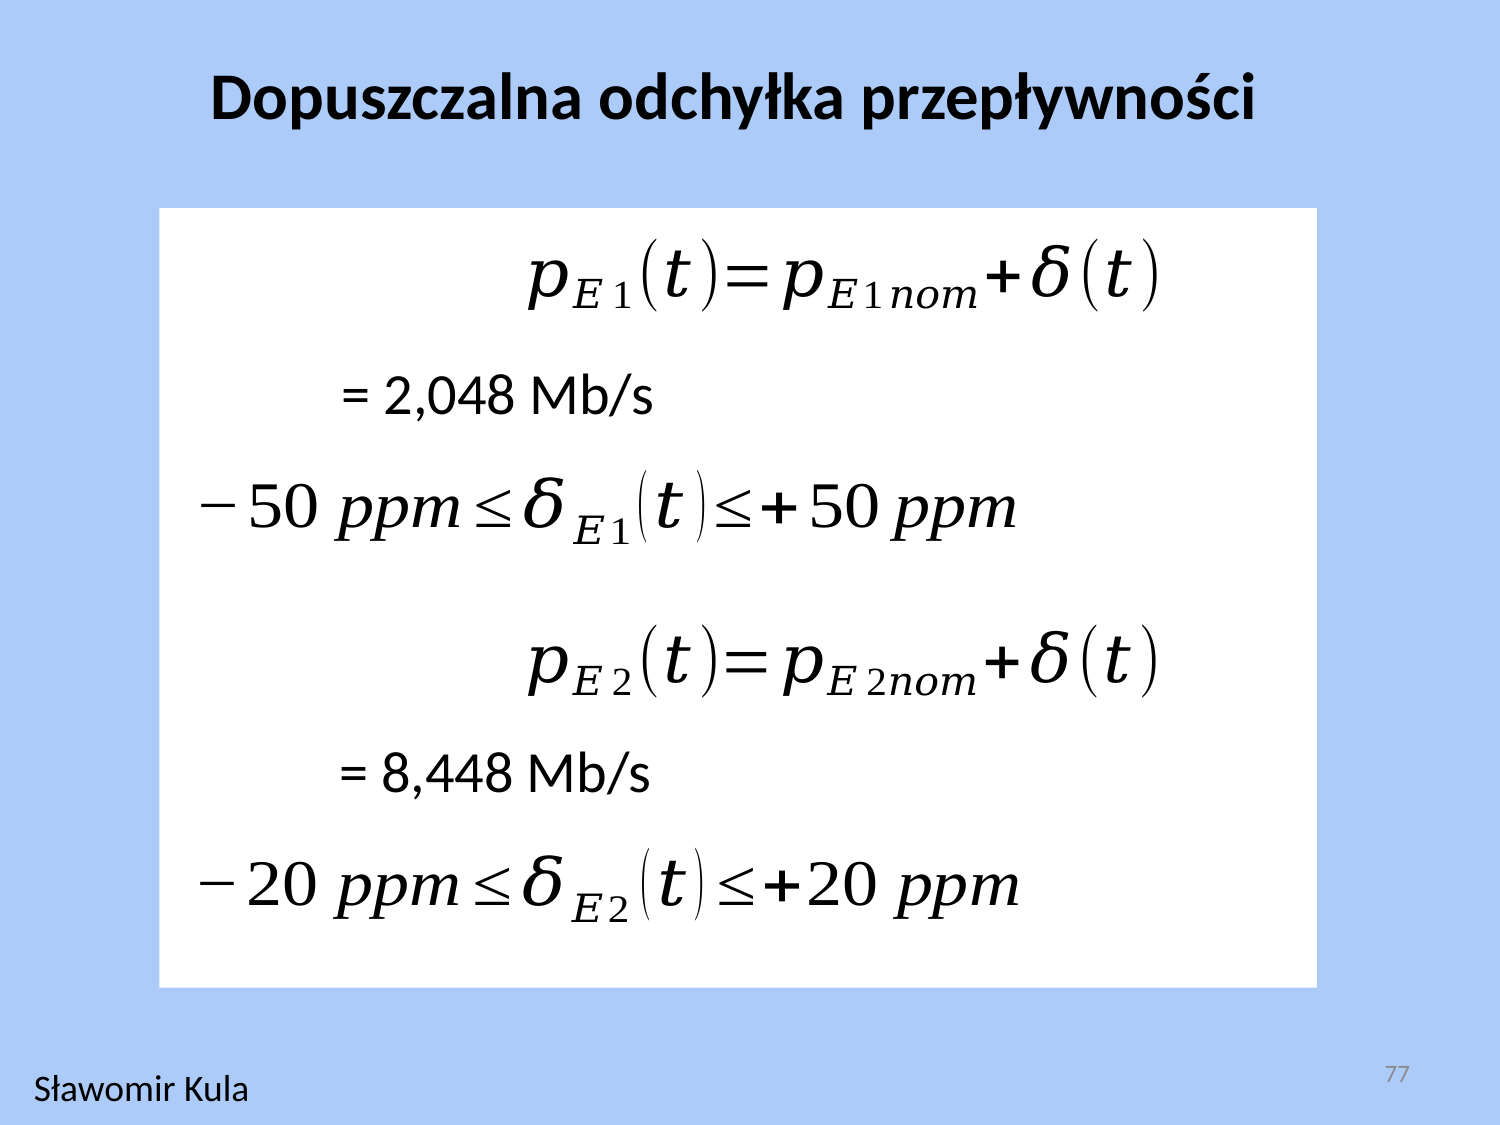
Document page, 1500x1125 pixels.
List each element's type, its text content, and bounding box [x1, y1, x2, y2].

slide_number 77 [1074, 1042, 1425, 1103]
text_box Sławomir Kula [19, 1057, 265, 1117]
text_box [157, 206, 1319, 990]
text_box Dopuszczalna odchyłka przepływności [210, 52, 1258, 133]
